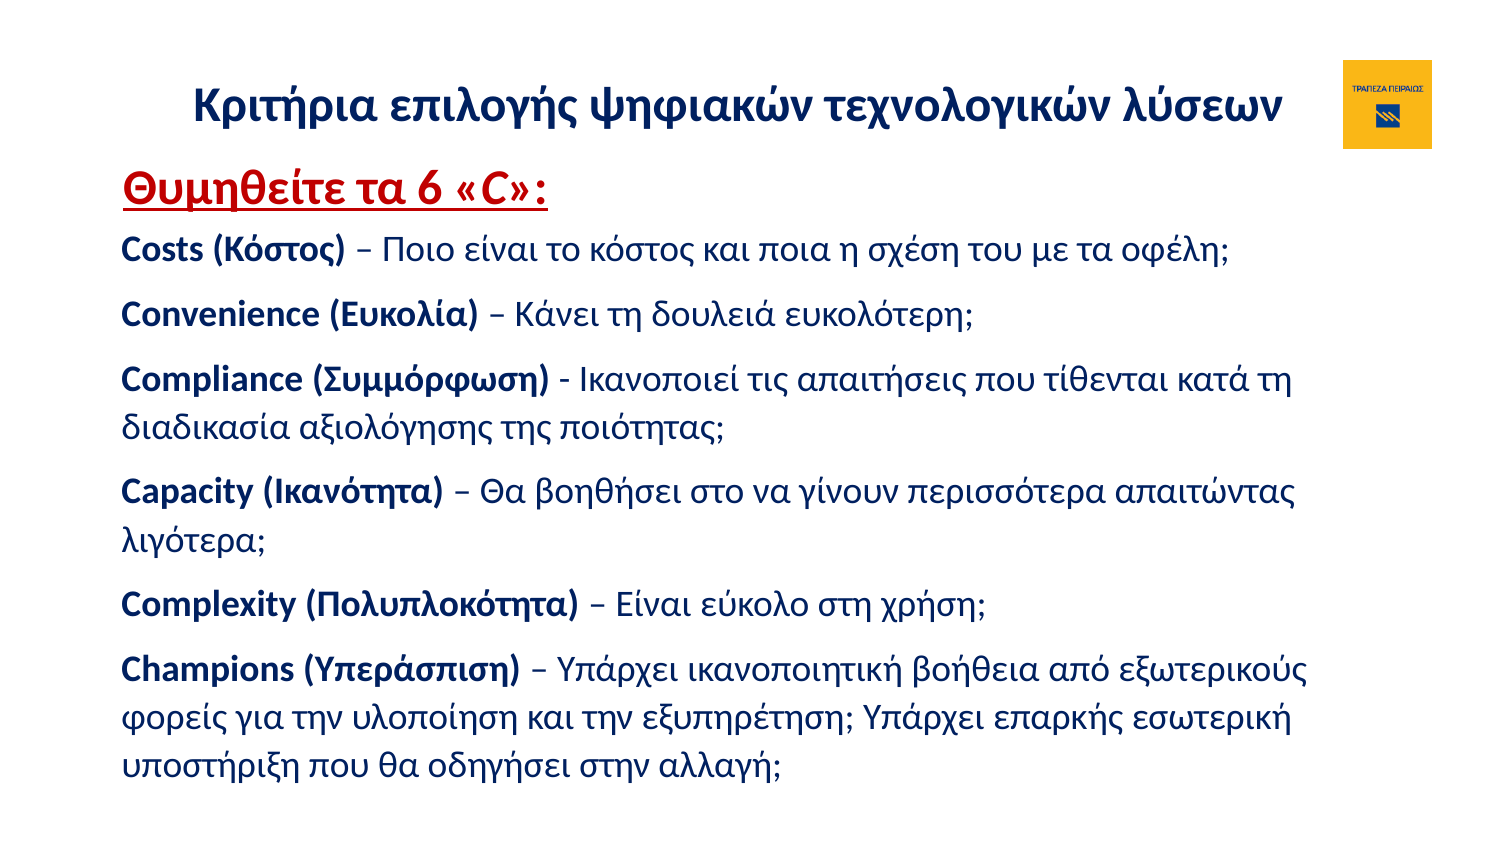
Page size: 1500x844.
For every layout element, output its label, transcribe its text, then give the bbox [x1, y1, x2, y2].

picture [1343, 60, 1432, 149]
text_box Θυμηθείτε τα 6 «C»: [108, 142, 563, 222]
text_box Costs (Κόστος) – Ποιο είναι το κόστος και ποια η σχέση του με τα οφέλη; Convenience (Ευκολία) – Κάνει τη δουλειά ευκολότερη; Compliance (Συμμόρφωση) - Ικανοποιεί τις απαιτήσεις που τίθενται κατά τη διαδικασία αξιολόγησης της ποιότητας; Capacity (Ικανότητα) – Θα βοηθήσει στο να γίνουν περισσότερα απαιτώντας λιγότερα; Complexity (Πολυπλοκότητα) – Είναι εύκολο στη χρήση; Champions (Υπεράσπιση) – Υπάρχει ικανοποιητική βοήθεια από εξωτερικούς φορείς για την υλοποίηση και την εξυπηρέτηση; Υπάρχει επαρκής εσωτερική υποστήριξη που θα οδηγήσει στην αλλαγή; [106, 213, 1399, 793]
text_box Κριτήρια επιλογής ψηφιακών τεχνολογικών λύσεων [178, 64, 1299, 140]
